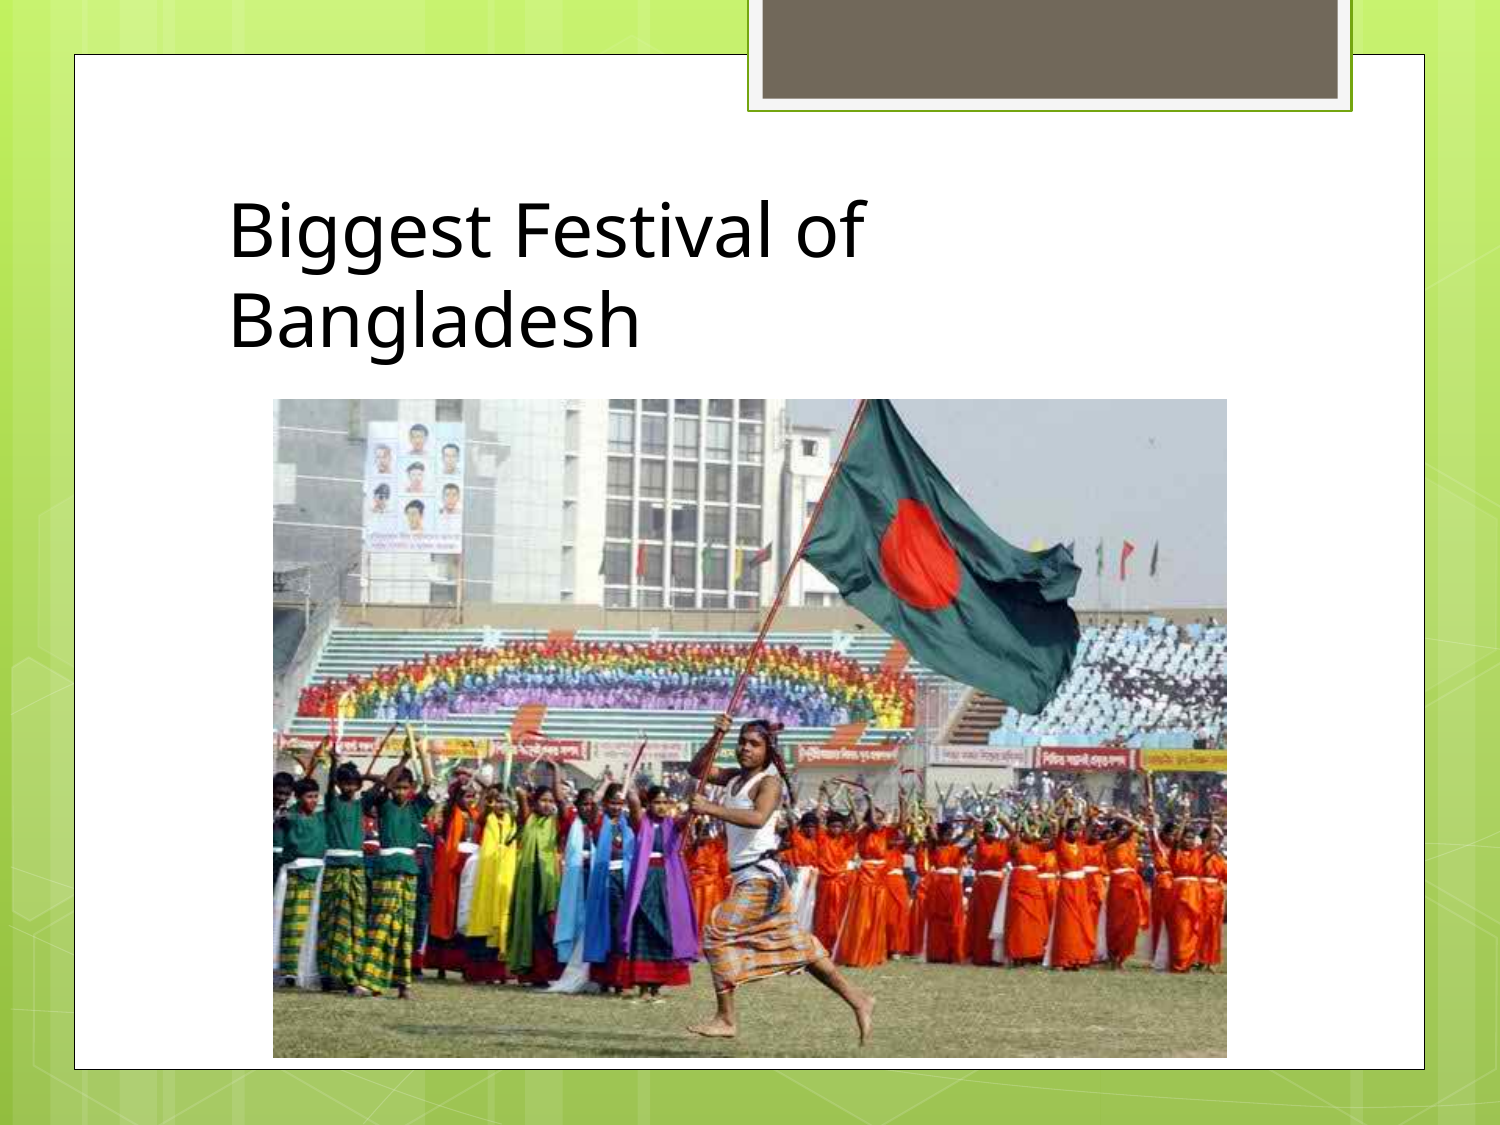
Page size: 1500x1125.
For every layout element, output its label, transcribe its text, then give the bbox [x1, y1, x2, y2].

text_box Biggest Festival of Bangladesh [212, 174, 1300, 370]
picture [273, 399, 1227, 1059]
